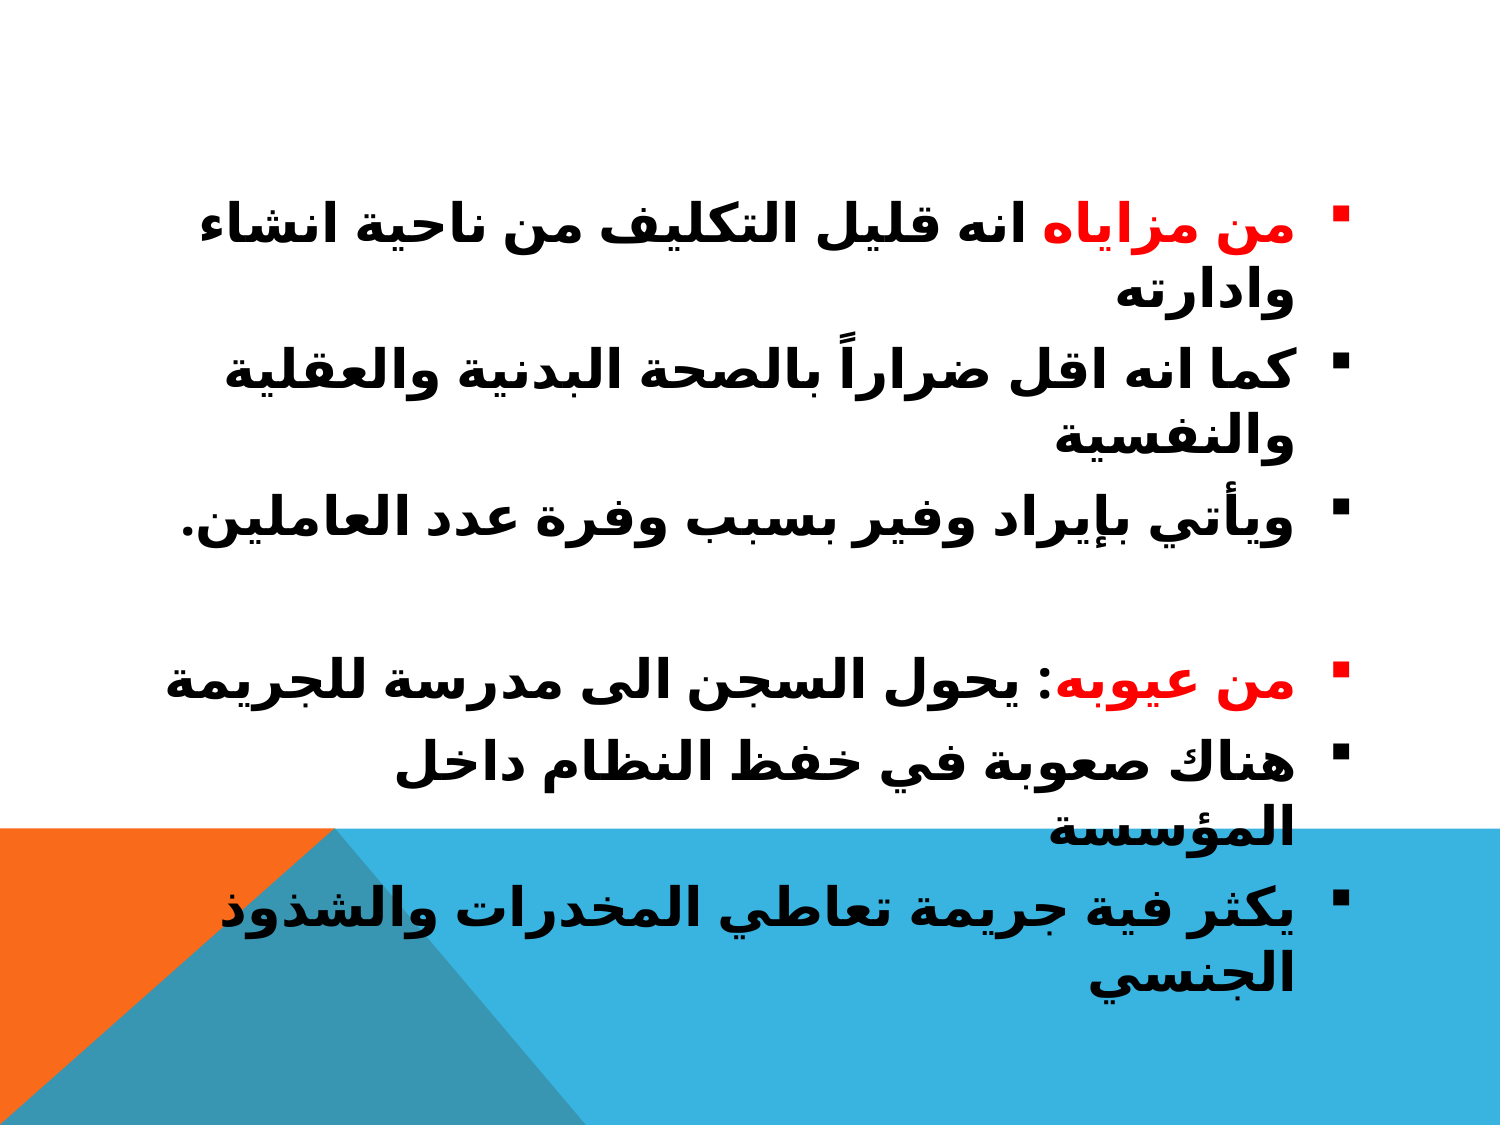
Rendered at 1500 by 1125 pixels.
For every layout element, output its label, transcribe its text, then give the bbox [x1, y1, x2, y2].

list من مزاياه انه قليل التكليف من ناحية انشاء وادارته كما انه اقل ضراراً بالصحة البدنية والعقلية والنفسية ويأتي بإيراد وفير بسبب وفرة عدد العاملين. من عيوبه: يحول السجن الى مدرسة للجريمة هناك صعوبة في خفظ النظام داخل المؤسسة يكثر فية جريمة تعاطي المخدرات والشذوذ الجنسي [135, 180, 1369, 768]
